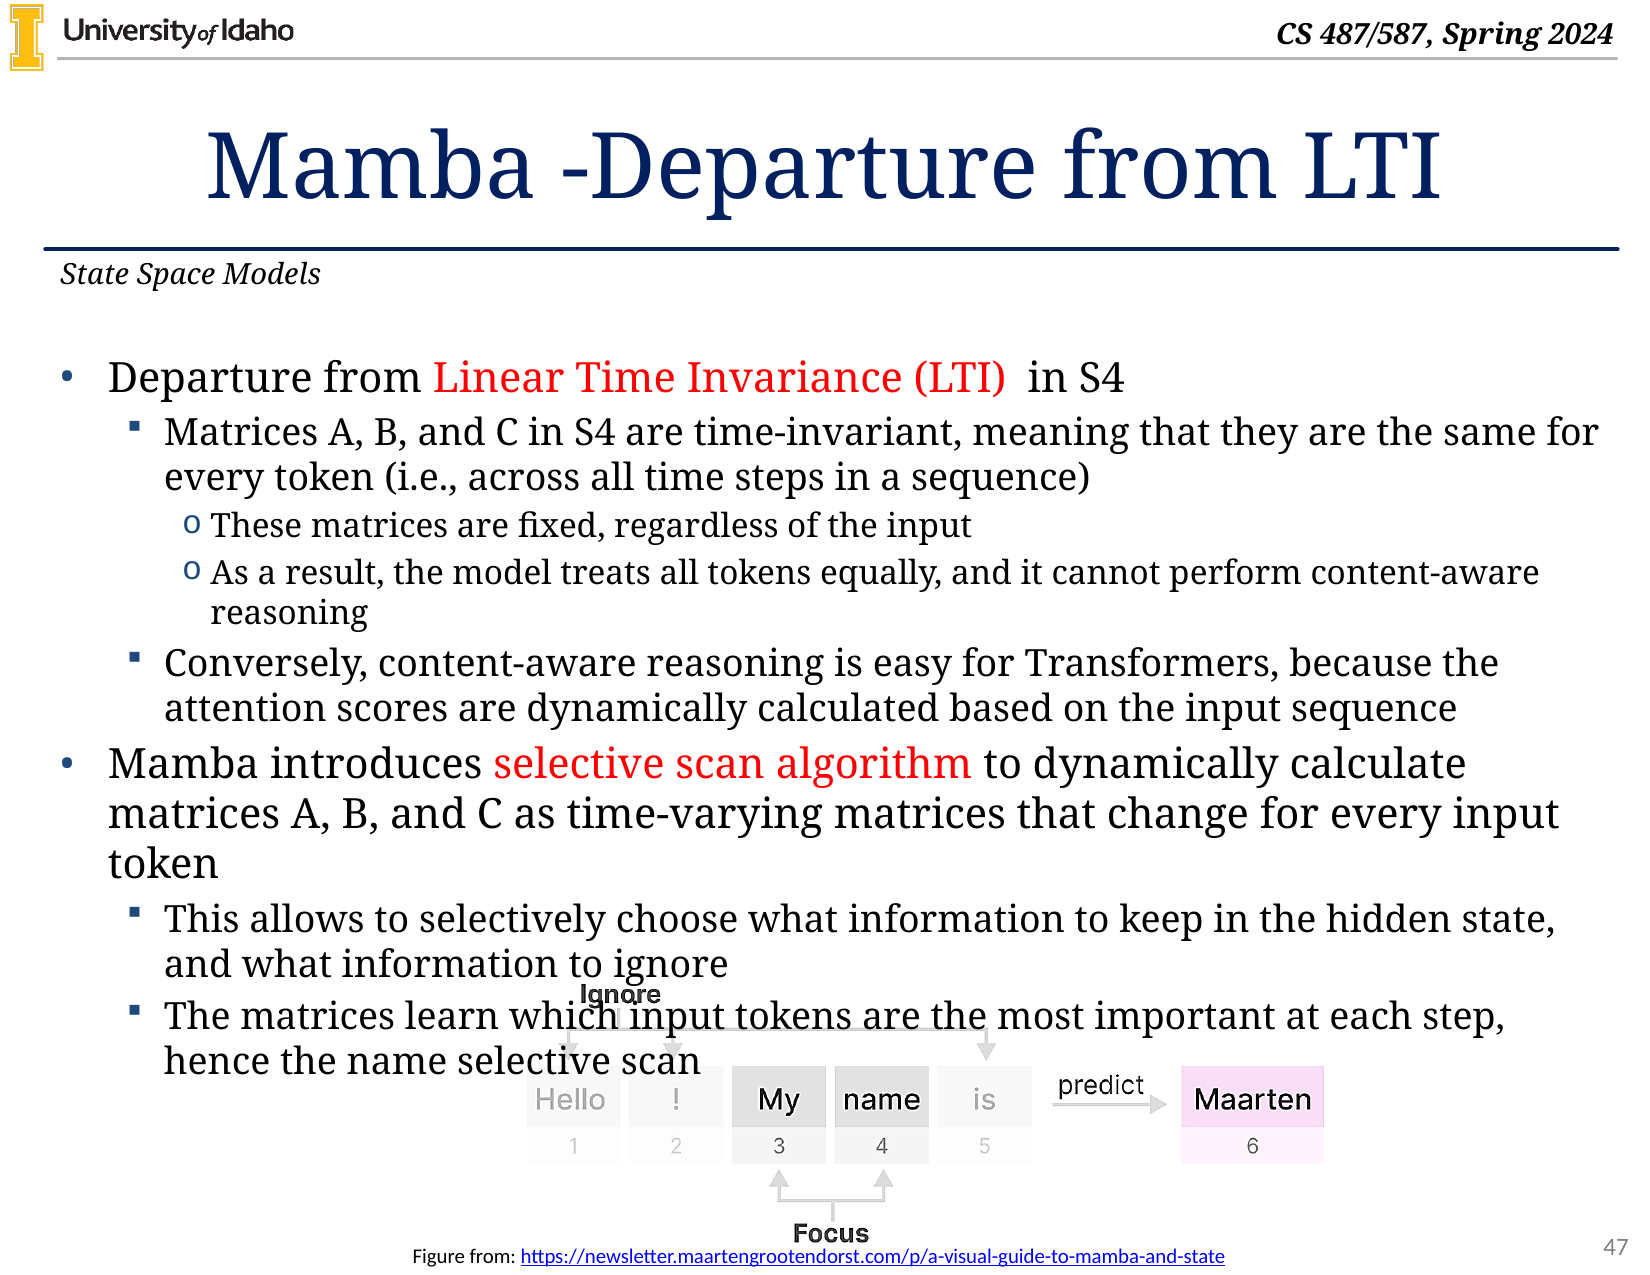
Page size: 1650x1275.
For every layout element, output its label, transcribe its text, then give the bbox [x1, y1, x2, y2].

list Departure from Linear Time Invariance (LTI) in S4 Matrices A, B, and C in S4 are time-invariant, meaning that they are the same for every token (i.e., across all time steps in a sequence) These matrices are fixed, regardless of the input As a result, the model treats all tokens equally, and it cannot perform content-aware reasoning Conversely, content-aware reasoning is easy for Transformers, because the attention scores are dynamically calculated based on the input sequence Mamba introduces selective scan algorithm to dynamically calculate matrices A, B, and C as time-varying matrices that change for every input token This allows to selectively choose what information to keep in the hidden state, and what information to ignore The matrices learn which input tokens are the most important at each step, hence the name selective scan [45, 342, 1618, 1224]
title Mamba -Departure from LTI [0, 75, 1650, 248]
text_box Figure from: https://newsletter.maartengrootendorst.com/p/a-visual-guide-to-mamba-and-state [246, 1234, 1392, 1275]
list State Space Models [45, 247, 1062, 306]
picture [57, 2, 294, 52]
picture [365, 979, 1464, 1249]
picture [9, 4, 48, 71]
